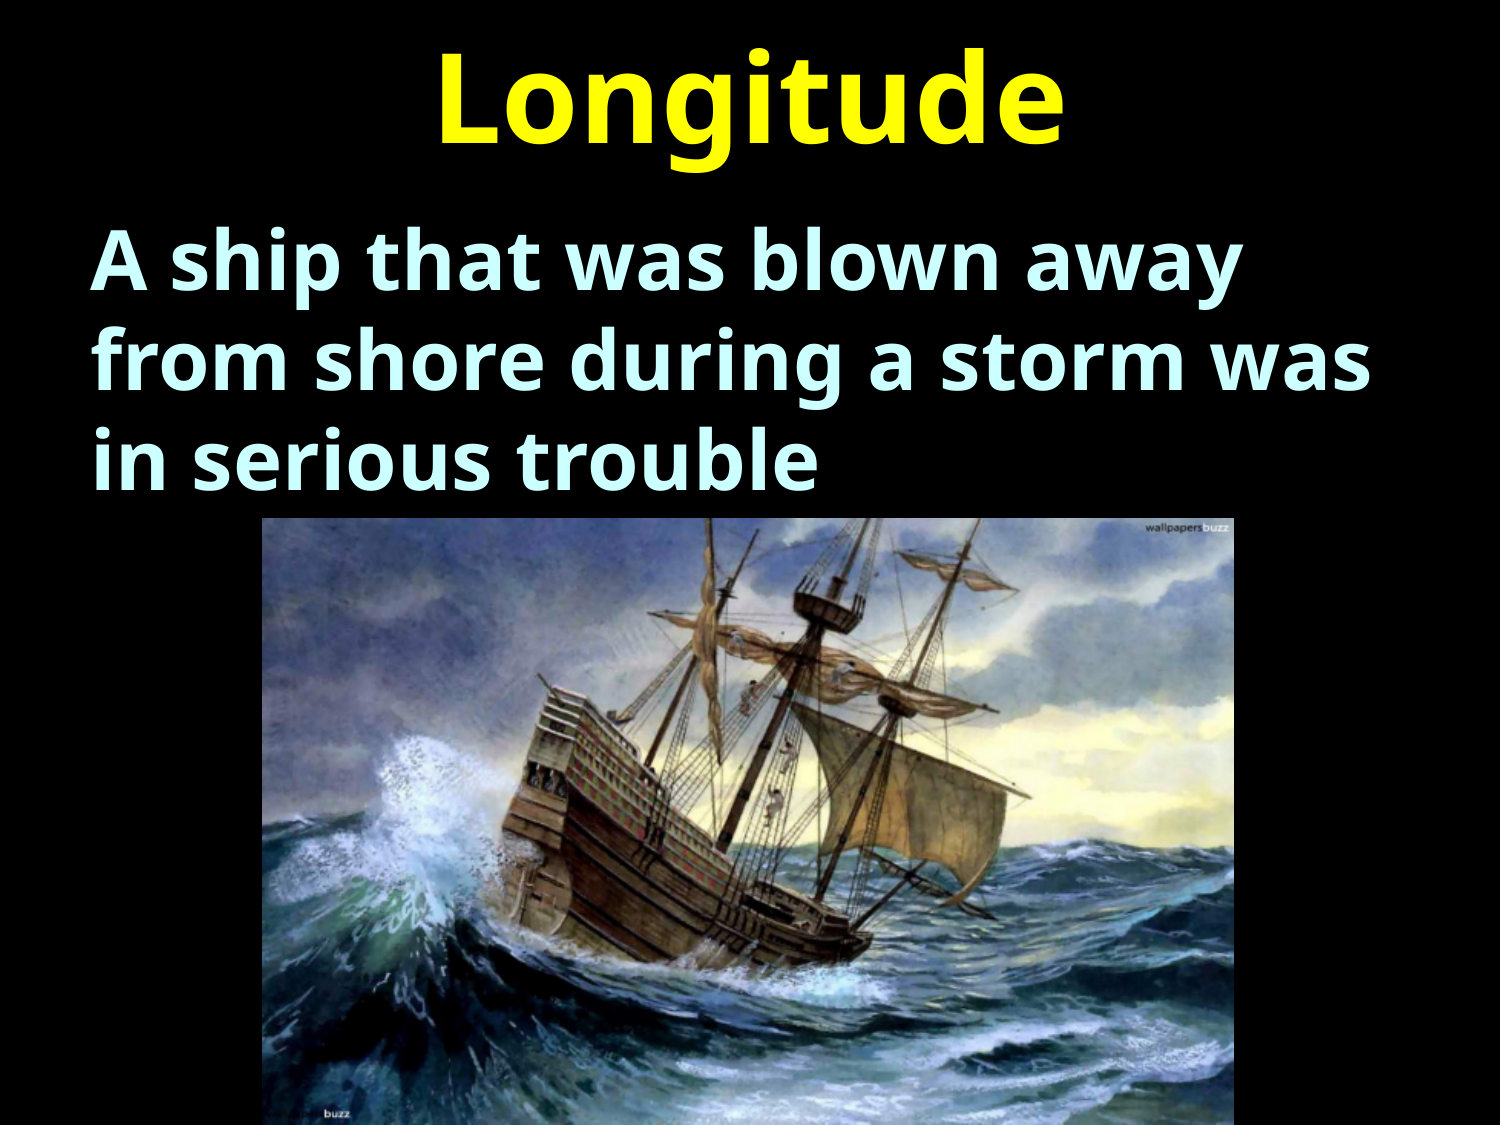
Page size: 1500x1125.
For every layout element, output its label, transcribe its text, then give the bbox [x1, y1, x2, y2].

list A ship that was blown away from shore during a storm was in serious trouble [75, 200, 1425, 1125]
picture [262, 518, 1234, 1125]
title Longitude [0, 0, 1500, 188]
